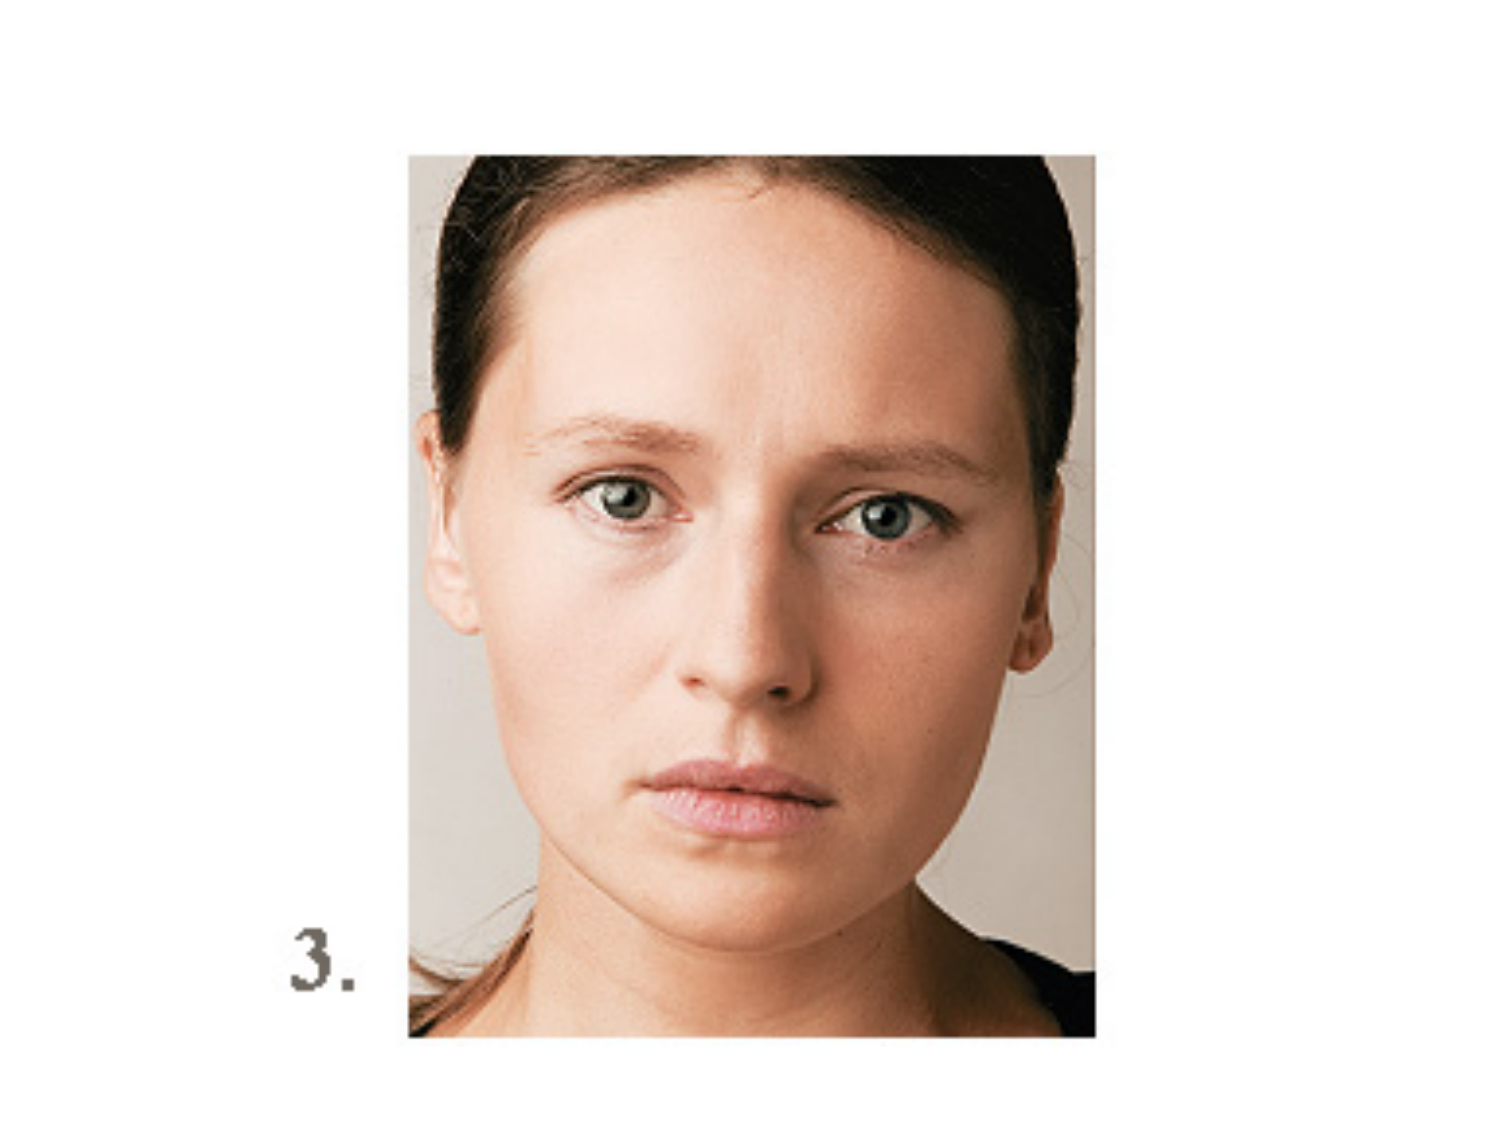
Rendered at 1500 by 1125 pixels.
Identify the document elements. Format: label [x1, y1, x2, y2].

list [241, 148, 1142, 1048]
